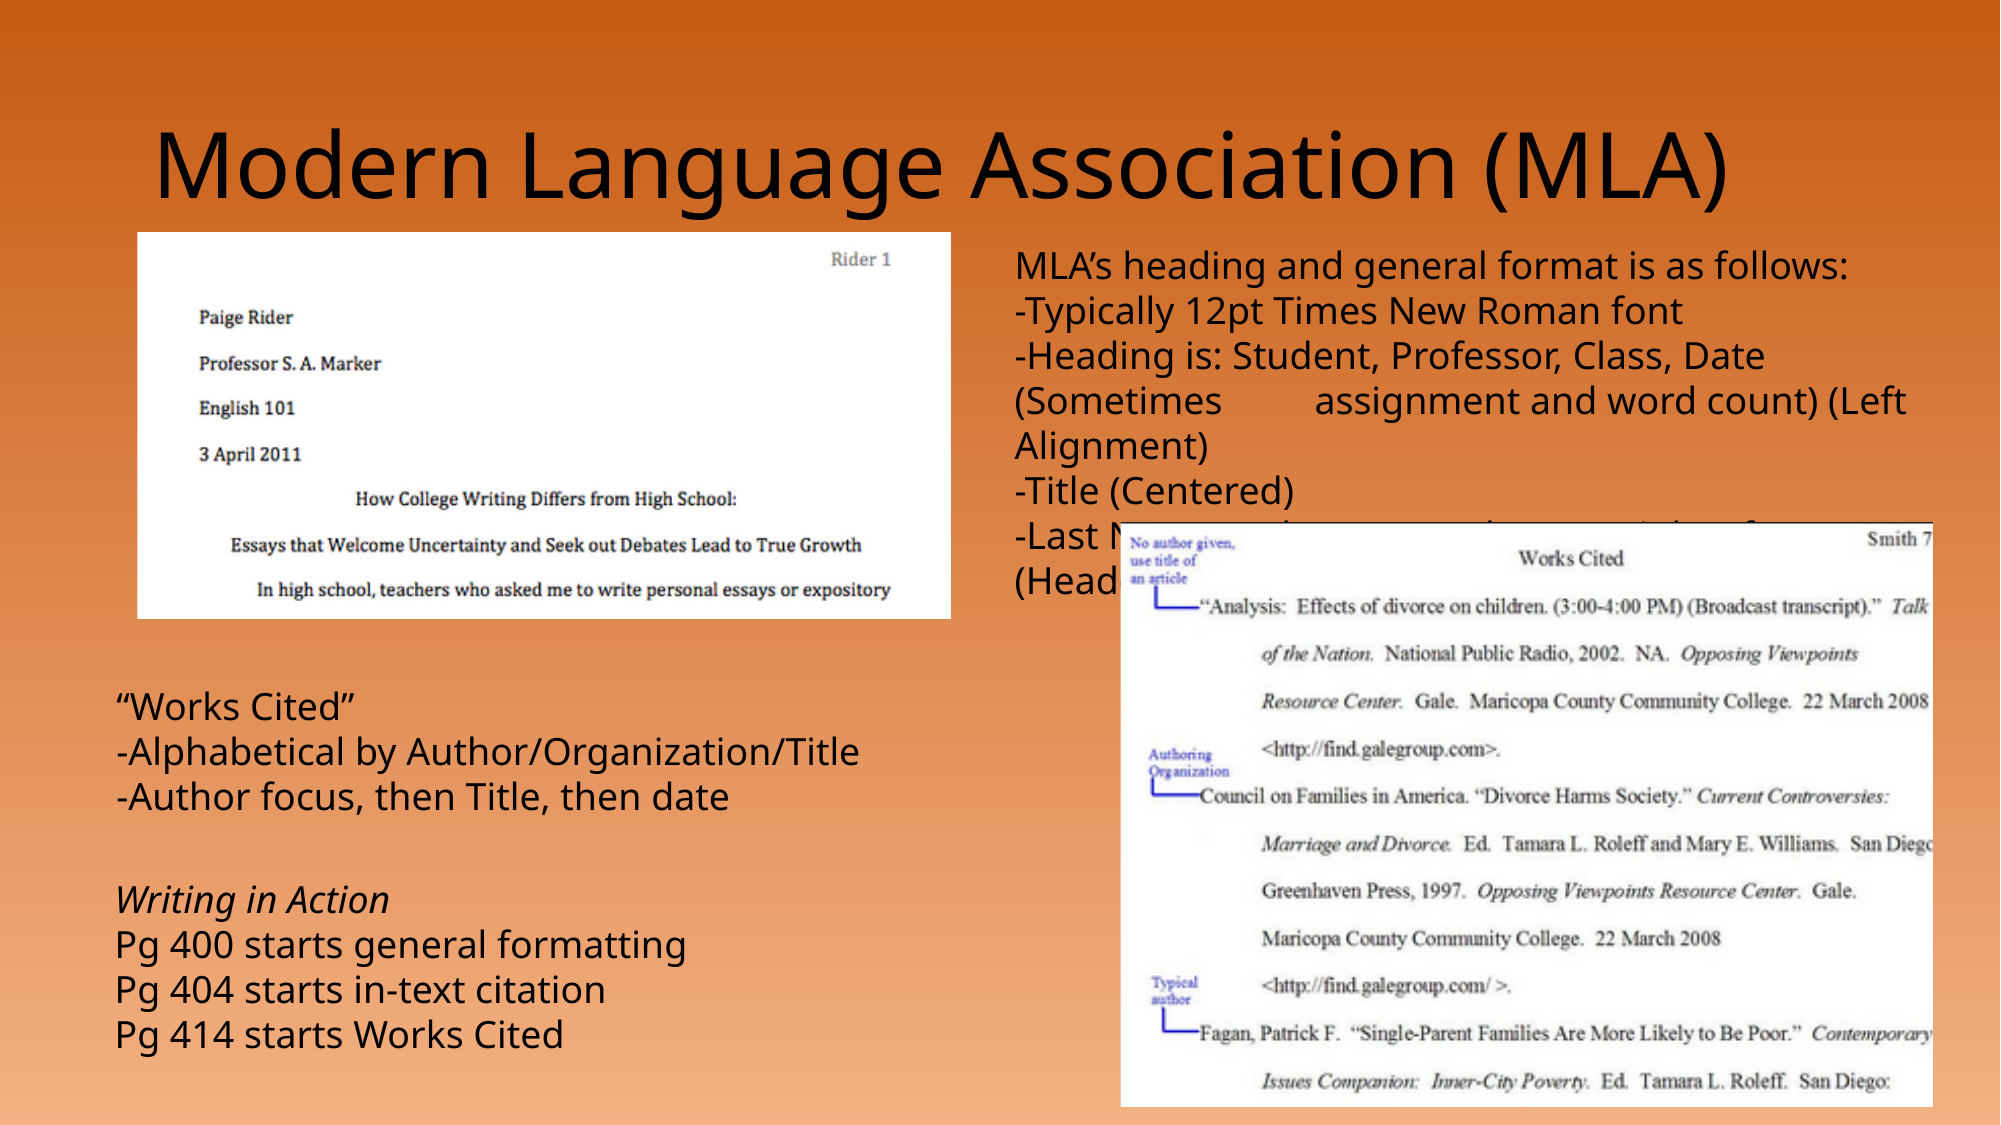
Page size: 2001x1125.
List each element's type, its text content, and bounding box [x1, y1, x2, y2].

title Modern Language Association (MLA) [137, 59, 1863, 278]
picture [1120, 522, 1933, 1107]
text_box Writing in Action Pg 400 starts general formatting Pg 404 starts in-text citation Pg 414 starts Works Cited [99, 868, 713, 1063]
text_box MLA’s heading and general format is as follows: -Typically 12pt Times New Roman font -Heading is: Student, Professor, Class, Date (Sometimes assignment and word count) (Left Alignment) -Title (Centered) -Last Name and Page Number top right of page (Header) [999, 234, 1933, 610]
text_box “Works Cited” -Alphabetical by Author/Organization/Title -Author focus, then Title, then date [101, 676, 876, 826]
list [137, 232, 951, 619]
